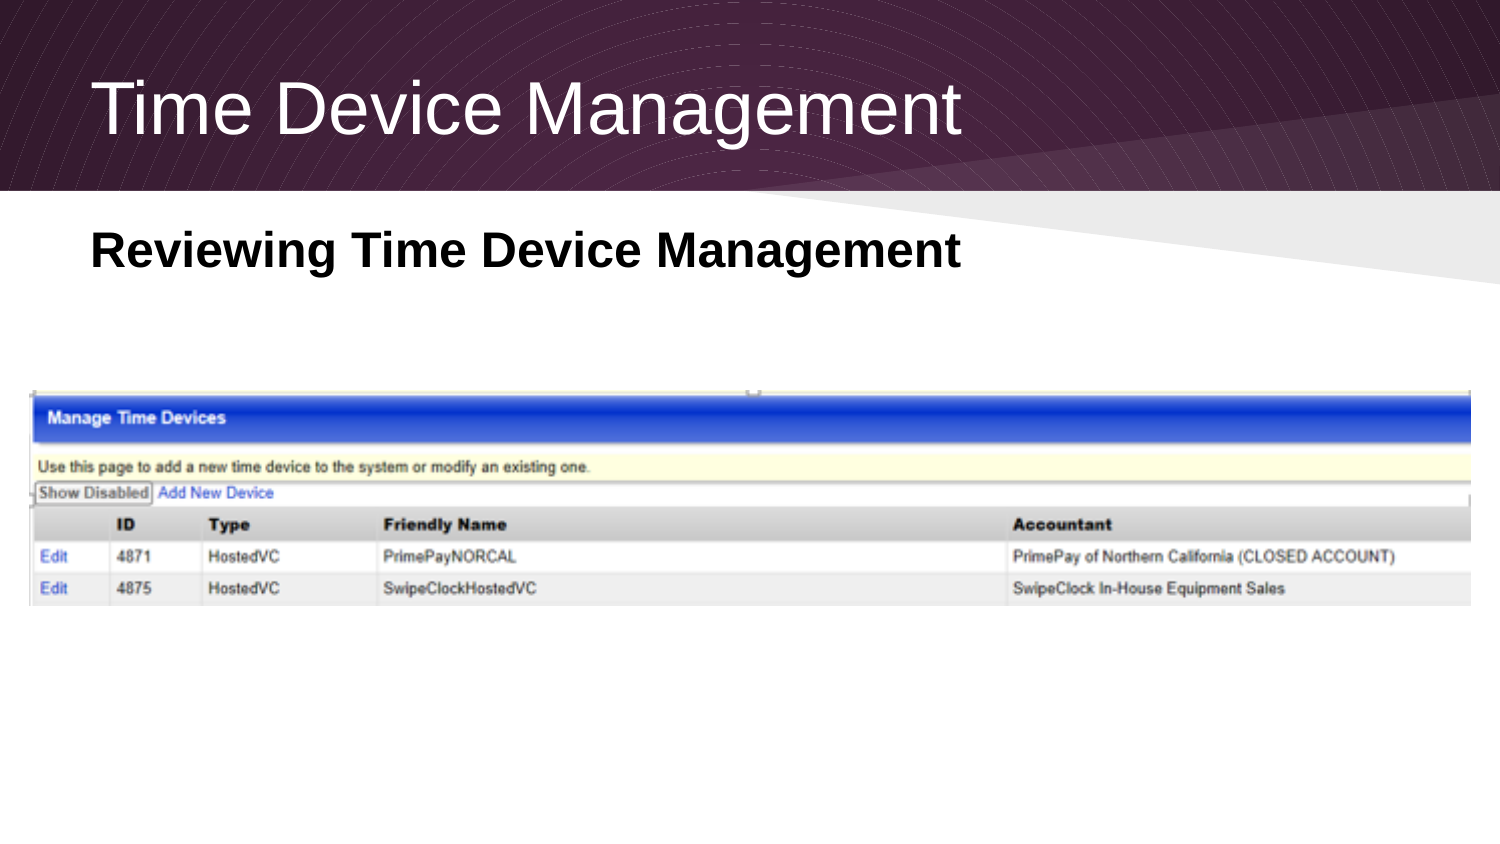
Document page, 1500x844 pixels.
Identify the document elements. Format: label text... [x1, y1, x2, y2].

title Time Device Management [75, 33, 1425, 175]
picture [28, 390, 1472, 606]
list Reviewing Time Device Management [75, 202, 1425, 374]
